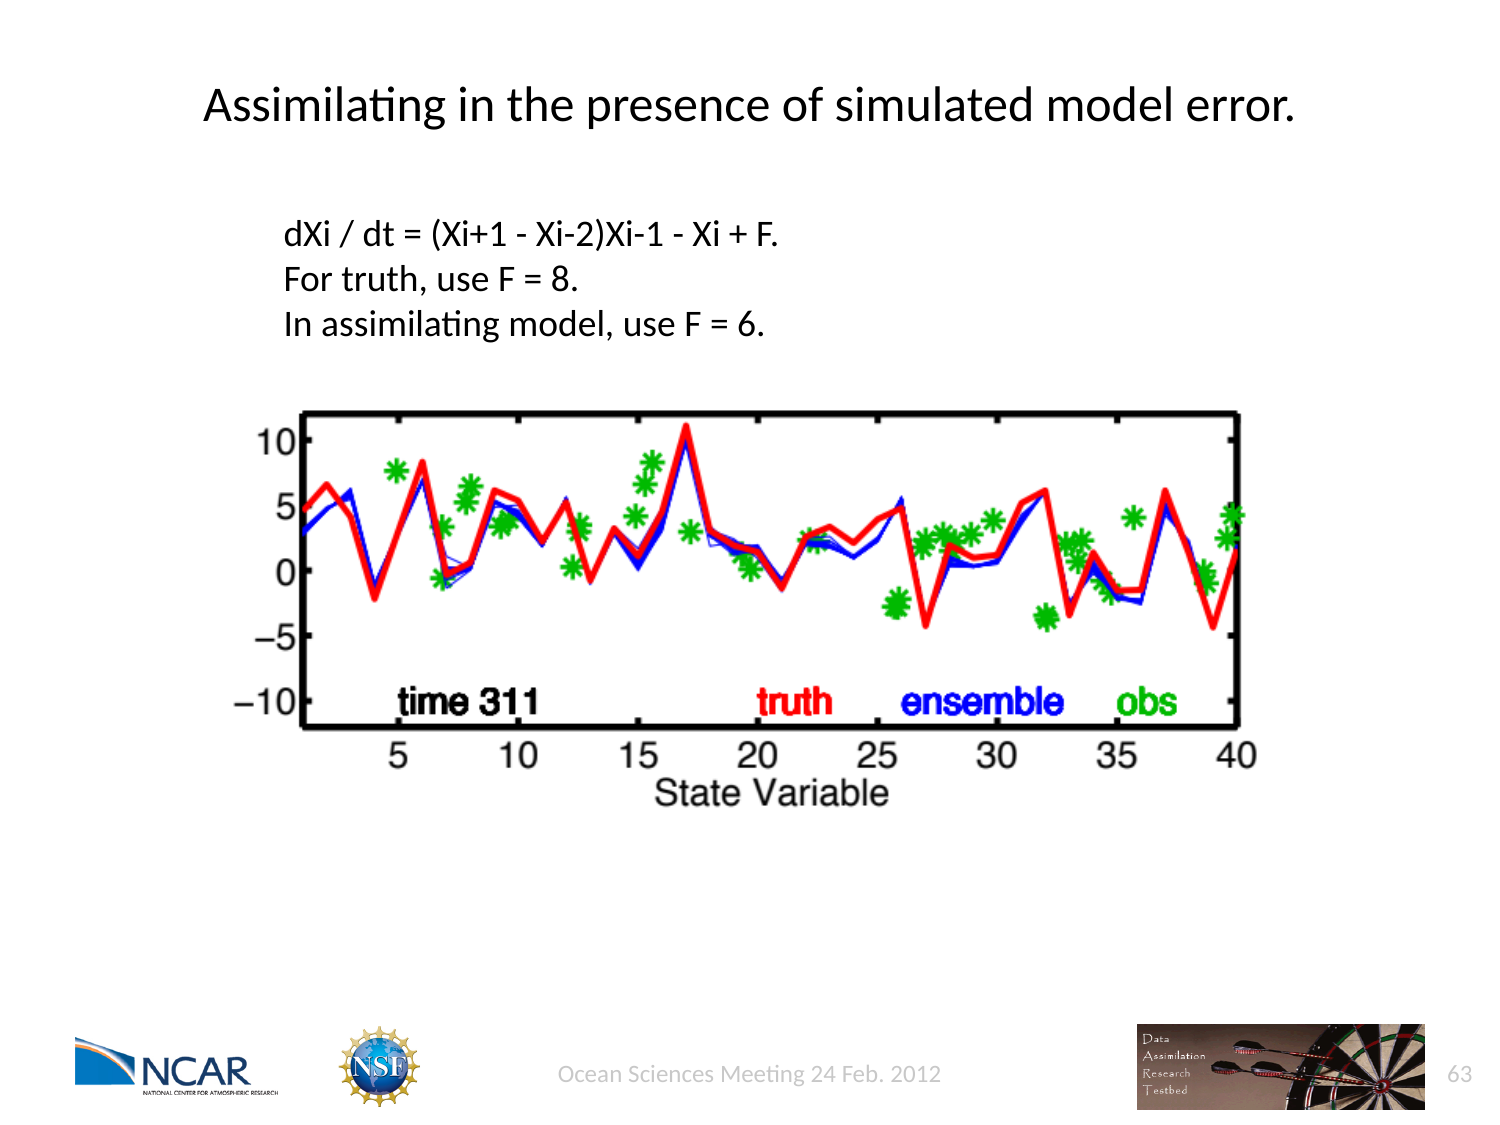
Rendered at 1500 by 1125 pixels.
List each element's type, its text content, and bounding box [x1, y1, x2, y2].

footer Ocean Sciences Meeting 24 Feb. 2012 [512, 1042, 988, 1103]
picture [1137, 1024, 1425, 1042]
title Assimilating in the presence of simulated model error. [75, 47, 1425, 156]
picture [75, 1037, 278, 1095]
picture [1137, 1103, 1425, 1110]
picture [337, 1024, 421, 1108]
slide_number 63 [1137, 1042, 1488, 1103]
picture [231, 406, 1268, 818]
text_box dXi / dt = (Xi+1 - Xi-2)Xi-1 - Xi + F. For truth, use F = 8. In assimilating model, use F = 6. [268, 201, 1425, 351]
